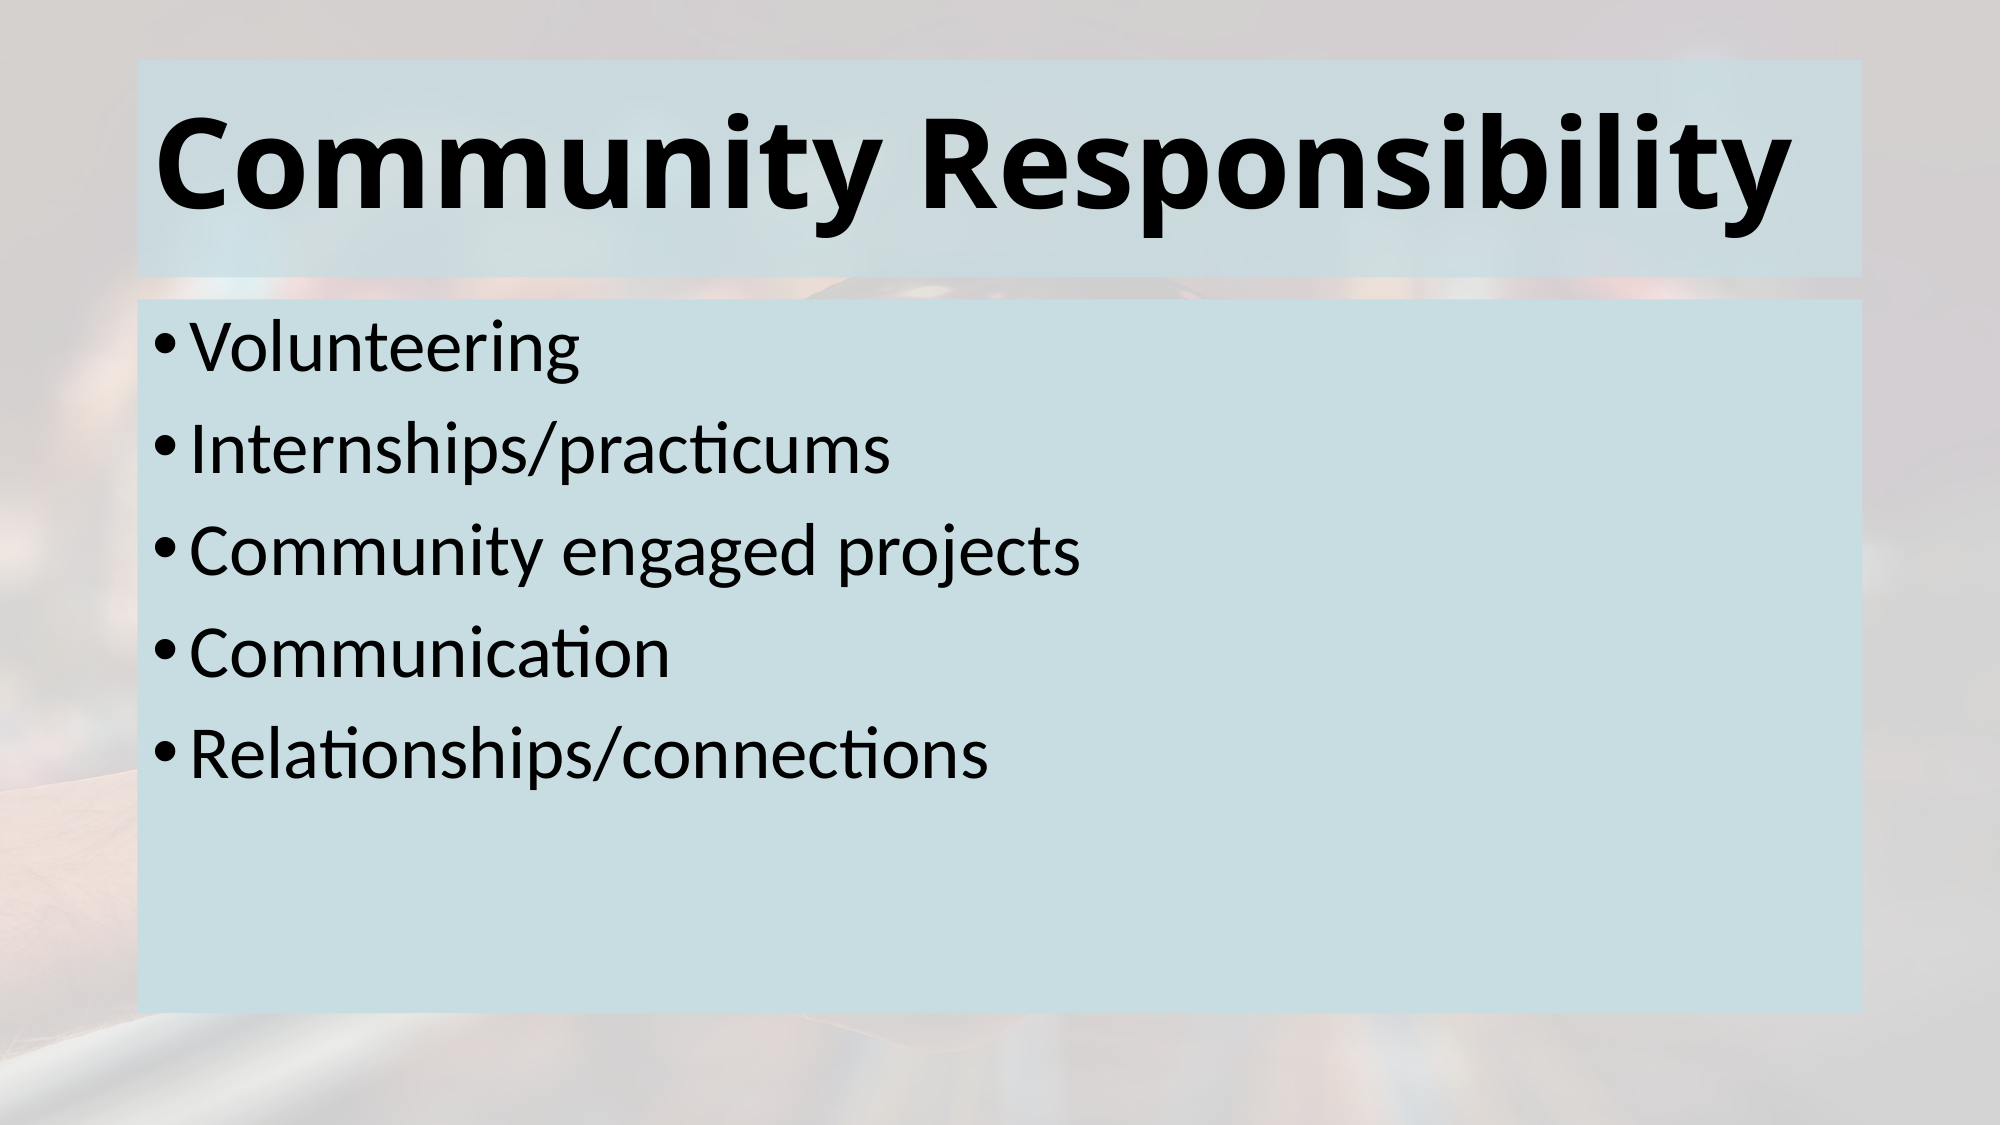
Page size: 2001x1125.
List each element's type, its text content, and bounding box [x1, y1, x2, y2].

list Volunteering Internships/practicums Community engaged projects Communication Relationships/connections [137, 299, 1863, 1014]
title Community Responsibility [137, 59, 1863, 278]
